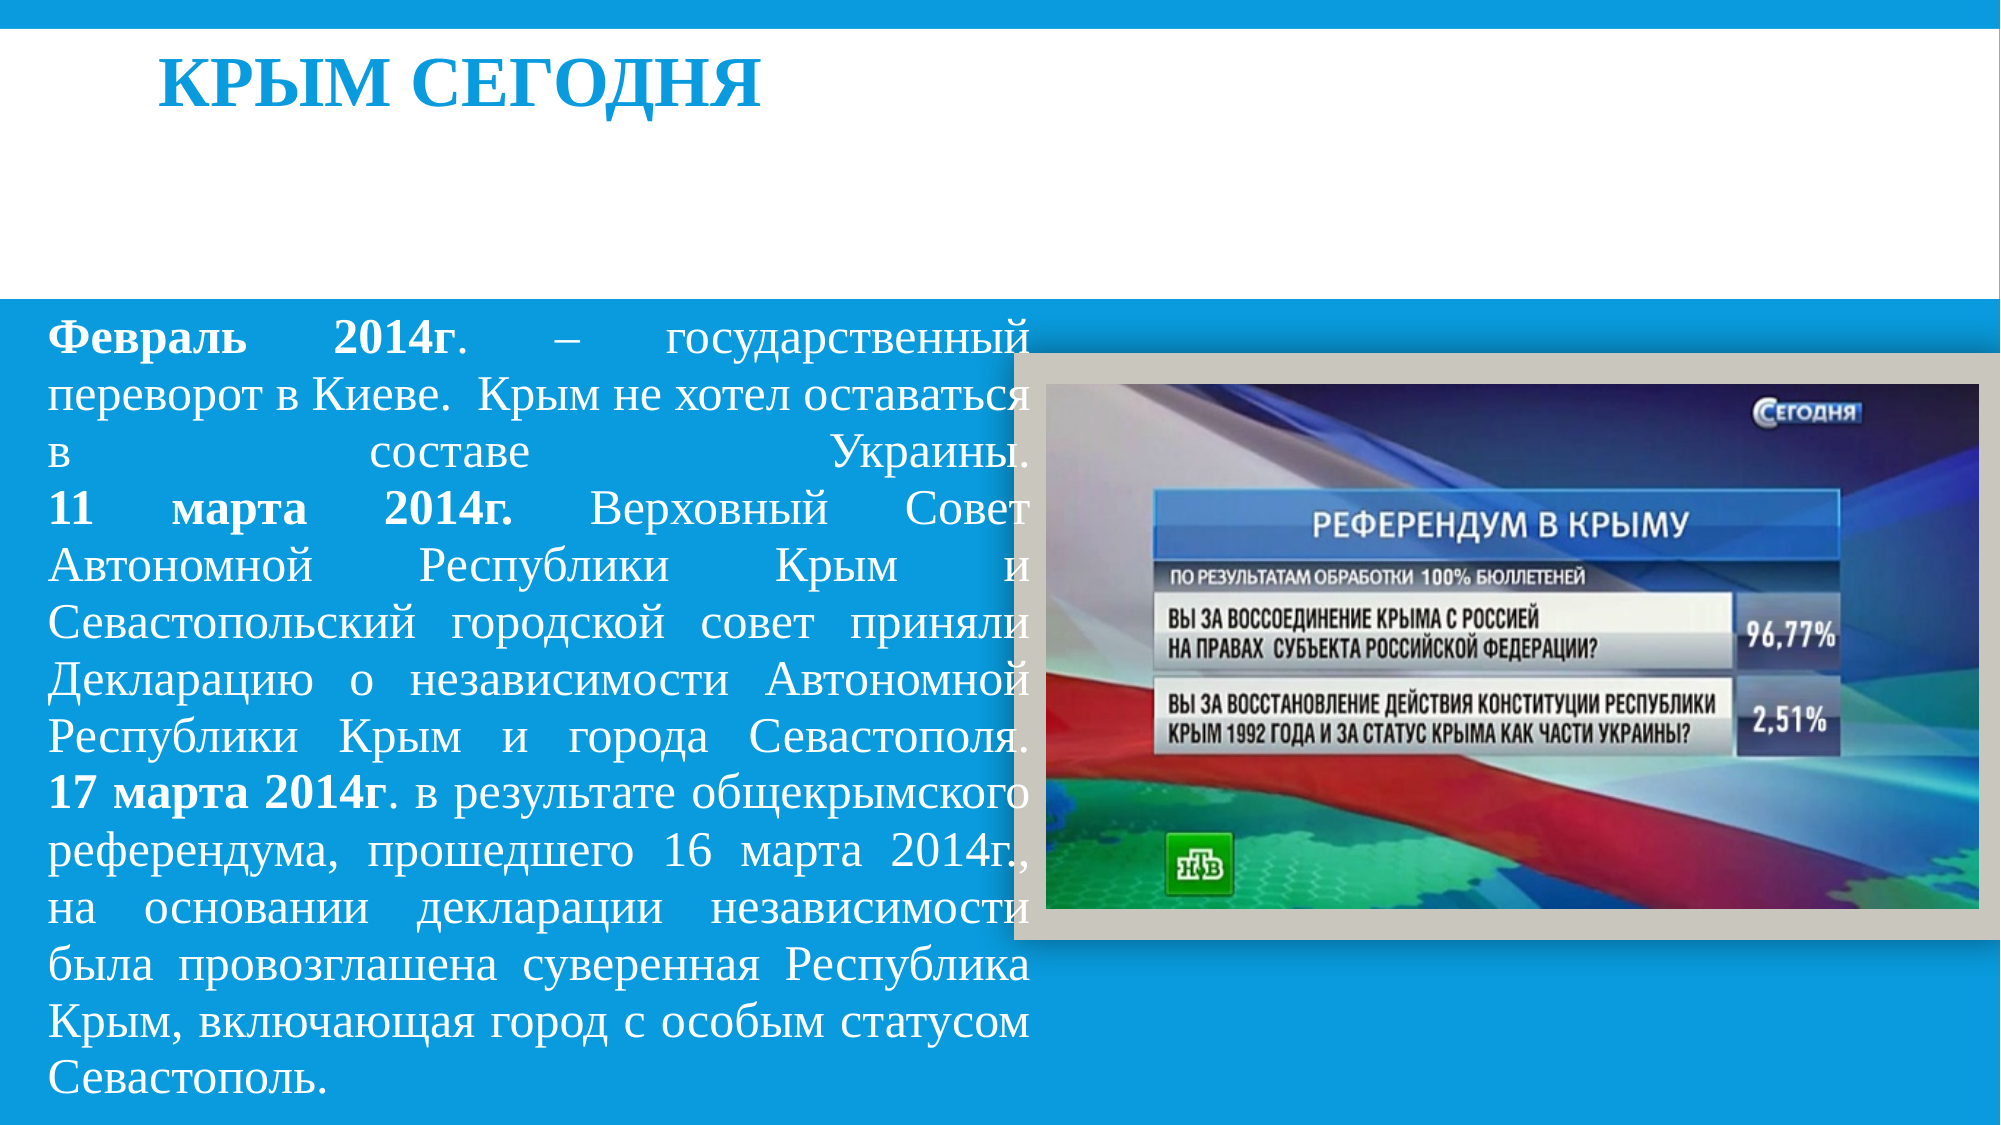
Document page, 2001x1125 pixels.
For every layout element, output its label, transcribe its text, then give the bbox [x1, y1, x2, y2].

picture [276, 909, 285, 922]
picture [737, 1010, 744, 1036]
picture [438, 1014, 448, 1036]
picture [602, 909, 608, 932]
picture [248, 909, 265, 922]
picture [850, 1014, 860, 1020]
picture [690, 1015, 706, 1037]
picture [888, 958, 900, 982]
picture [962, 909, 978, 923]
picture [717, 968, 727, 980]
picture [798, 1015, 811, 1036]
picture [160, 909, 166, 922]
picture [626, 957, 637, 979]
picture [723, 957, 733, 979]
picture [255, 1015, 267, 1036]
picture [641, 909, 646, 922]
picture [247, 1071, 253, 1092]
picture [445, 909, 462, 923]
picture [483, 957, 494, 979]
picture [587, 909, 591, 922]
picture [260, 1071, 267, 1092]
picture [887, 1025, 897, 1037]
picture [276, 1015, 292, 1036]
picture [134, 968, 144, 980]
picture [84, 1070, 101, 1093]
picture [573, 958, 590, 979]
picture [719, 1014, 732, 1036]
picture [522, 909, 532, 922]
picture [570, 909, 579, 922]
picture [53, 1005, 77, 1036]
picture [195, 1071, 201, 1092]
picture [432, 1025, 442, 1037]
picture [469, 909, 474, 922]
picture [693, 958, 711, 979]
picture [52, 909, 70, 922]
picture [306, 957, 321, 980]
picture [935, 909, 942, 922]
picture [108, 1071, 125, 1092]
picture [626, 1014, 643, 1037]
picture [879, 909, 884, 922]
picture [962, 958, 967, 979]
picture [563, 911, 573, 923]
picture [371, 957, 384, 979]
picture [790, 948, 810, 979]
picture [173, 909, 189, 923]
picture [806, 909, 823, 922]
picture [342, 958, 361, 980]
picture [173, 1071, 192, 1092]
picture [129, 1081, 139, 1093]
picture [183, 958, 201, 979]
picture [288, 957, 301, 979]
picture [677, 1015, 683, 1036]
picture [814, 957, 832, 980]
picture [830, 909, 835, 922]
picture [334, 1025, 344, 1037]
picture [855, 909, 871, 923]
picture [740, 958, 756, 979]
picture [269, 911, 279, 923]
picture [160, 1015, 166, 1036]
picture [890, 1014, 903, 1036]
picture [422, 1015, 428, 1047]
title Крым сегодня [137, 40, 783, 130]
picture [232, 958, 239, 979]
picture [222, 909, 228, 922]
picture [962, 1014, 972, 1020]
picture [751, 1015, 757, 1036]
picture [77, 958, 94, 979]
picture [64, 958, 70, 979]
picture [525, 958, 541, 980]
picture [327, 958, 342, 979]
picture [203, 1015, 220, 1036]
picture [925, 958, 931, 979]
picture [838, 958, 854, 980]
picture [911, 946, 930, 979]
picture [984, 1014, 997, 1036]
picture [930, 1015, 942, 1038]
picture [862, 958, 880, 979]
picture [478, 968, 488, 980]
picture [197, 909, 215, 922]
picture [843, 1015, 859, 1037]
picture [77, 911, 86, 923]
picture [235, 909, 242, 922]
picture [712, 1015, 718, 1036]
picture [347, 909, 352, 922]
picture [233, 1022, 243, 1036]
picture [907, 1015, 926, 1036]
picture [525, 1015, 532, 1036]
picture [50, 946, 69, 979]
picture [949, 909, 955, 922]
picture [788, 909, 798, 922]
picture [975, 958, 980, 979]
picture [942, 958, 953, 979]
list Февраль 2014г. – государственный переворот в Киеве. Крым не хотел оставаться в составе Украины. 11 марта 2014г. Верховный Совет Автономной Республики Крым и Севастопольский городской совет приняли Декларацию о независимости Автономной Республики Крым и города Севастополя. 17 марта 2014г. в результате общекрымского референдума, прошедшего 16 марта 2014г., на основании декларации независимости была провозглашена суверенная Республика Крым, включающая город с особым статусом Севастополь. [32, 300, 1046, 909]
picture [110, 1015, 126, 1036]
picture [70, 1061, 77, 1067]
picture [575, 1015, 582, 1036]
picture [562, 1015, 568, 1036]
picture [715, 909, 733, 922]
picture [152, 1071, 168, 1093]
picture [475, 909, 486, 922]
picture [642, 957, 659, 980]
picture [85, 1014, 103, 1047]
picture [293, 909, 311, 922]
picture [340, 1014, 350, 1036]
picture [864, 1015, 883, 1036]
picture [298, 1071, 314, 1092]
picture [159, 1070, 169, 1076]
picture [618, 958, 629, 990]
picture [532, 957, 542, 963]
picture [1010, 968, 1020, 980]
picture [114, 958, 127, 979]
picture [202, 1070, 215, 1092]
picture [144, 1015, 157, 1036]
picture [277, 1071, 289, 1092]
picture [845, 957, 855, 963]
picture [455, 1015, 471, 1036]
picture [989, 958, 994, 979]
picture [512, 1015, 518, 1036]
picture [1003, 1015, 1016, 1036]
picture [740, 909, 757, 923]
picture [259, 958, 276, 979]
picture [782, 911, 792, 923]
picture [495, 1015, 509, 1036]
picture [814, 1015, 820, 1036]
picture [83, 909, 92, 922]
picture [552, 909, 558, 922]
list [1045, 383, 1980, 909]
picture [995, 965, 1006, 979]
picture [376, 1014, 389, 1036]
picture [222, 1071, 240, 1092]
picture [132, 1070, 145, 1092]
picture [666, 958, 684, 979]
picture [63, 1088, 77, 1093]
picture [209, 957, 227, 990]
picture [764, 1015, 780, 1036]
picture [763, 909, 777, 923]
picture [281, 958, 287, 979]
picture [358, 1015, 375, 1036]
picture [740, 1003, 756, 1009]
picture [911, 909, 919, 922]
picture [429, 957, 447, 980]
picture [320, 909, 325, 922]
picture [246, 958, 252, 979]
picture [146, 909, 153, 922]
picture [311, 1015, 327, 1036]
picture [1007, 909, 1012, 922]
picture [955, 1015, 971, 1037]
picture [595, 958, 612, 980]
picture [453, 958, 471, 979]
picture [1019, 1015, 1025, 1036]
picture [614, 909, 619, 922]
picture [547, 958, 559, 981]
picture [300, 1015, 306, 1036]
picture [539, 1014, 557, 1047]
picture [139, 957, 150, 979]
picture [540, 909, 551, 933]
picture [663, 1015, 670, 1036]
picture [226, 1015, 230, 1036]
picture [977, 1015, 983, 1036]
picture [50, 1061, 63, 1092]
picture [516, 911, 526, 923]
picture [1016, 957, 1026, 979]
picture [368, 968, 378, 980]
picture [697, 1014, 707, 1020]
